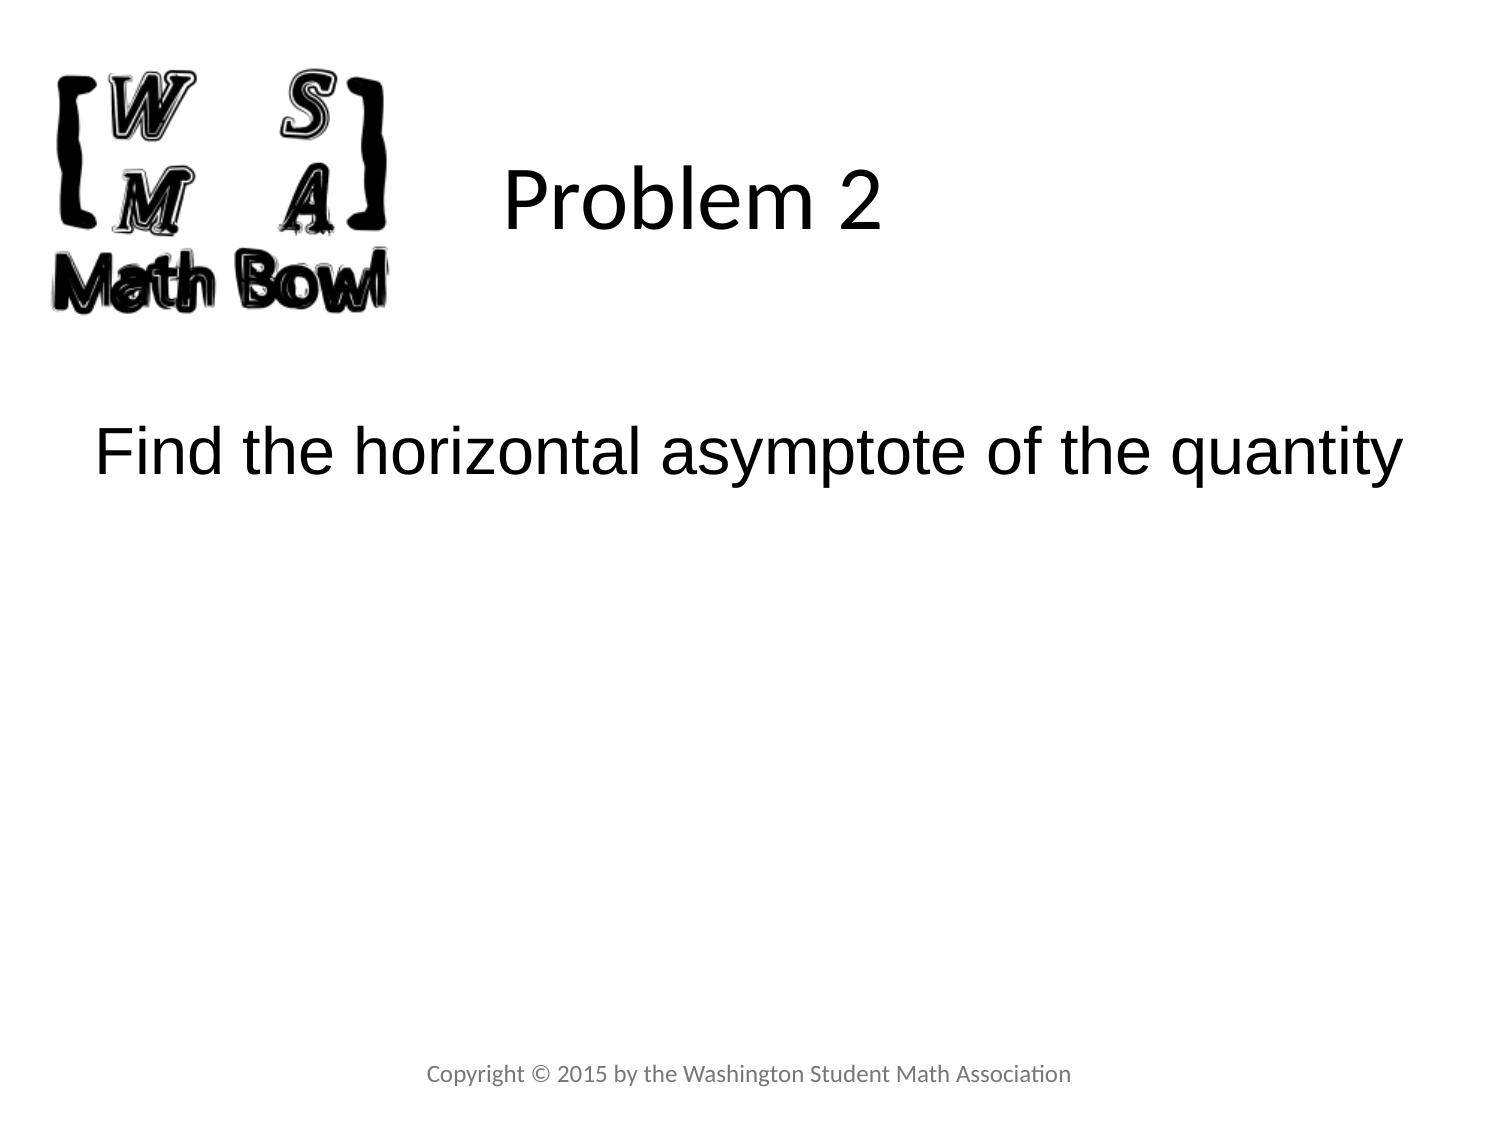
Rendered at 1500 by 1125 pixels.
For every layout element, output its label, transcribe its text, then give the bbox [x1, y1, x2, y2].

text_box Copyright © 2015 by the Washington Student Math Association [374, 1050, 1125, 1096]
title Problem 2 [487, 99, 1400, 287]
picture [48, 62, 401, 324]
